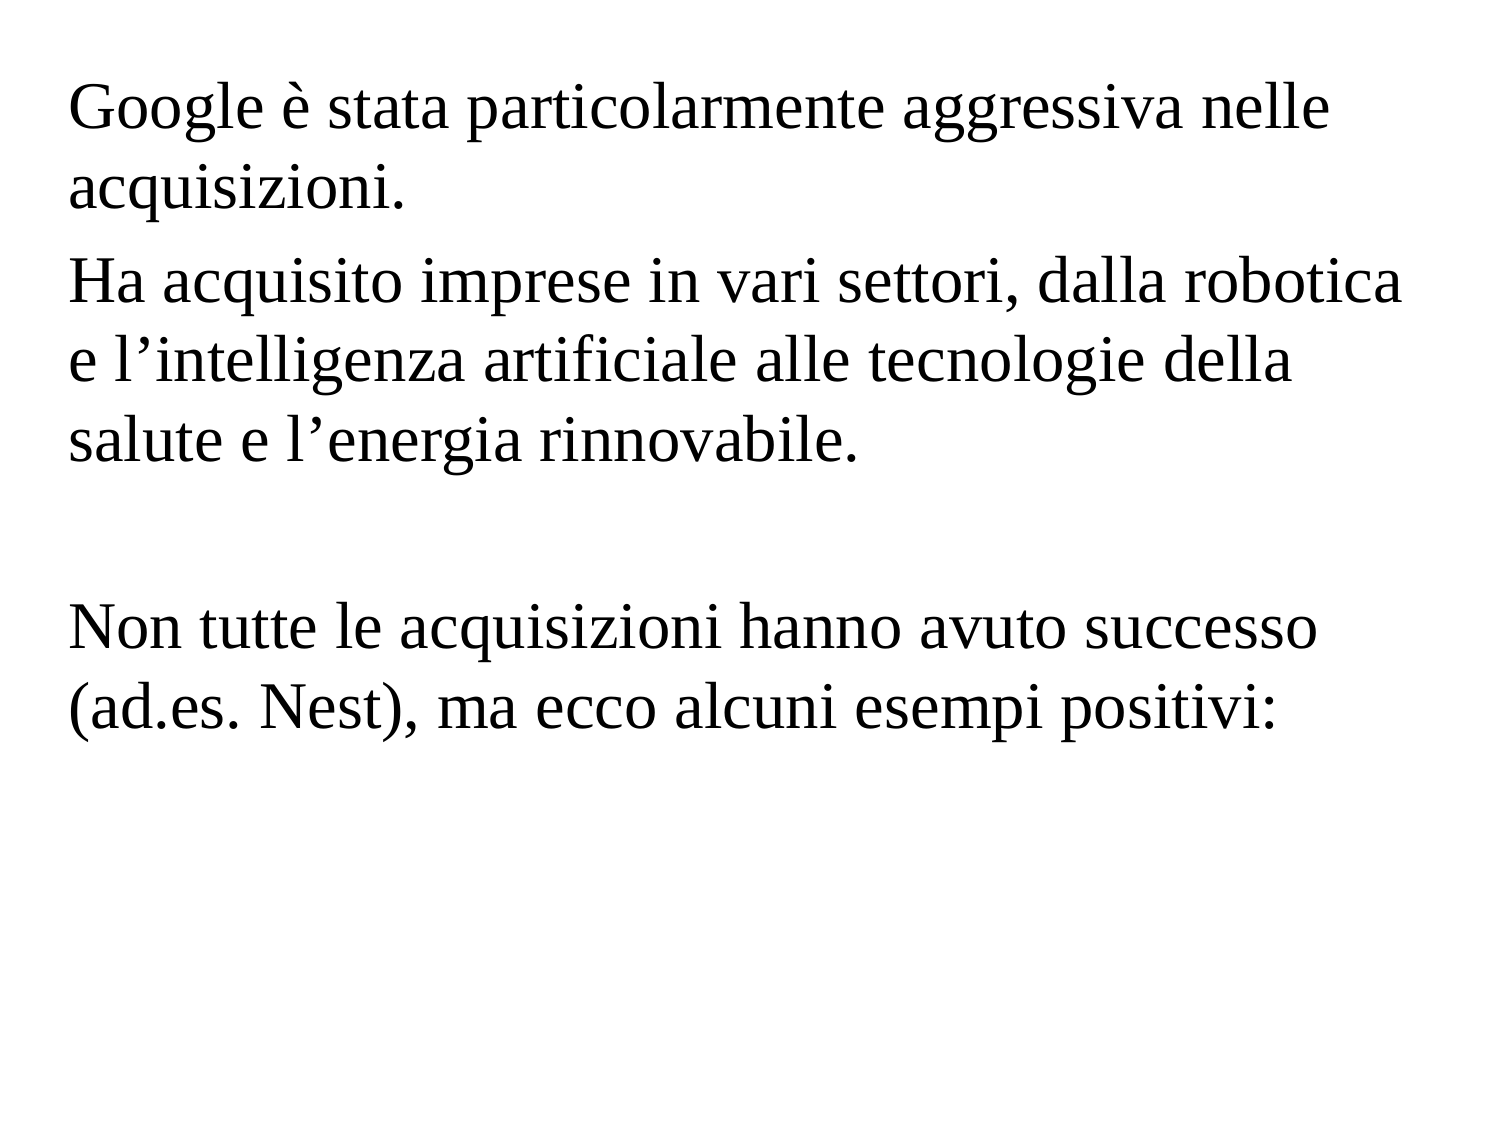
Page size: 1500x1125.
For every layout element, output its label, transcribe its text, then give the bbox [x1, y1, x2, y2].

list Google è stata particolarmente aggressiva nelle acquisizioni. Ha acquisito imprese in vari settori, dalla robotica e l’intelligenza artificiale alle tecnologie della salute e l’energia rinnovabile. Non tutte le acquisizioni hanno avuto successo (ad.es. Nest), ma ecco alcuni esempi positivi: [52, 54, 1449, 1092]
